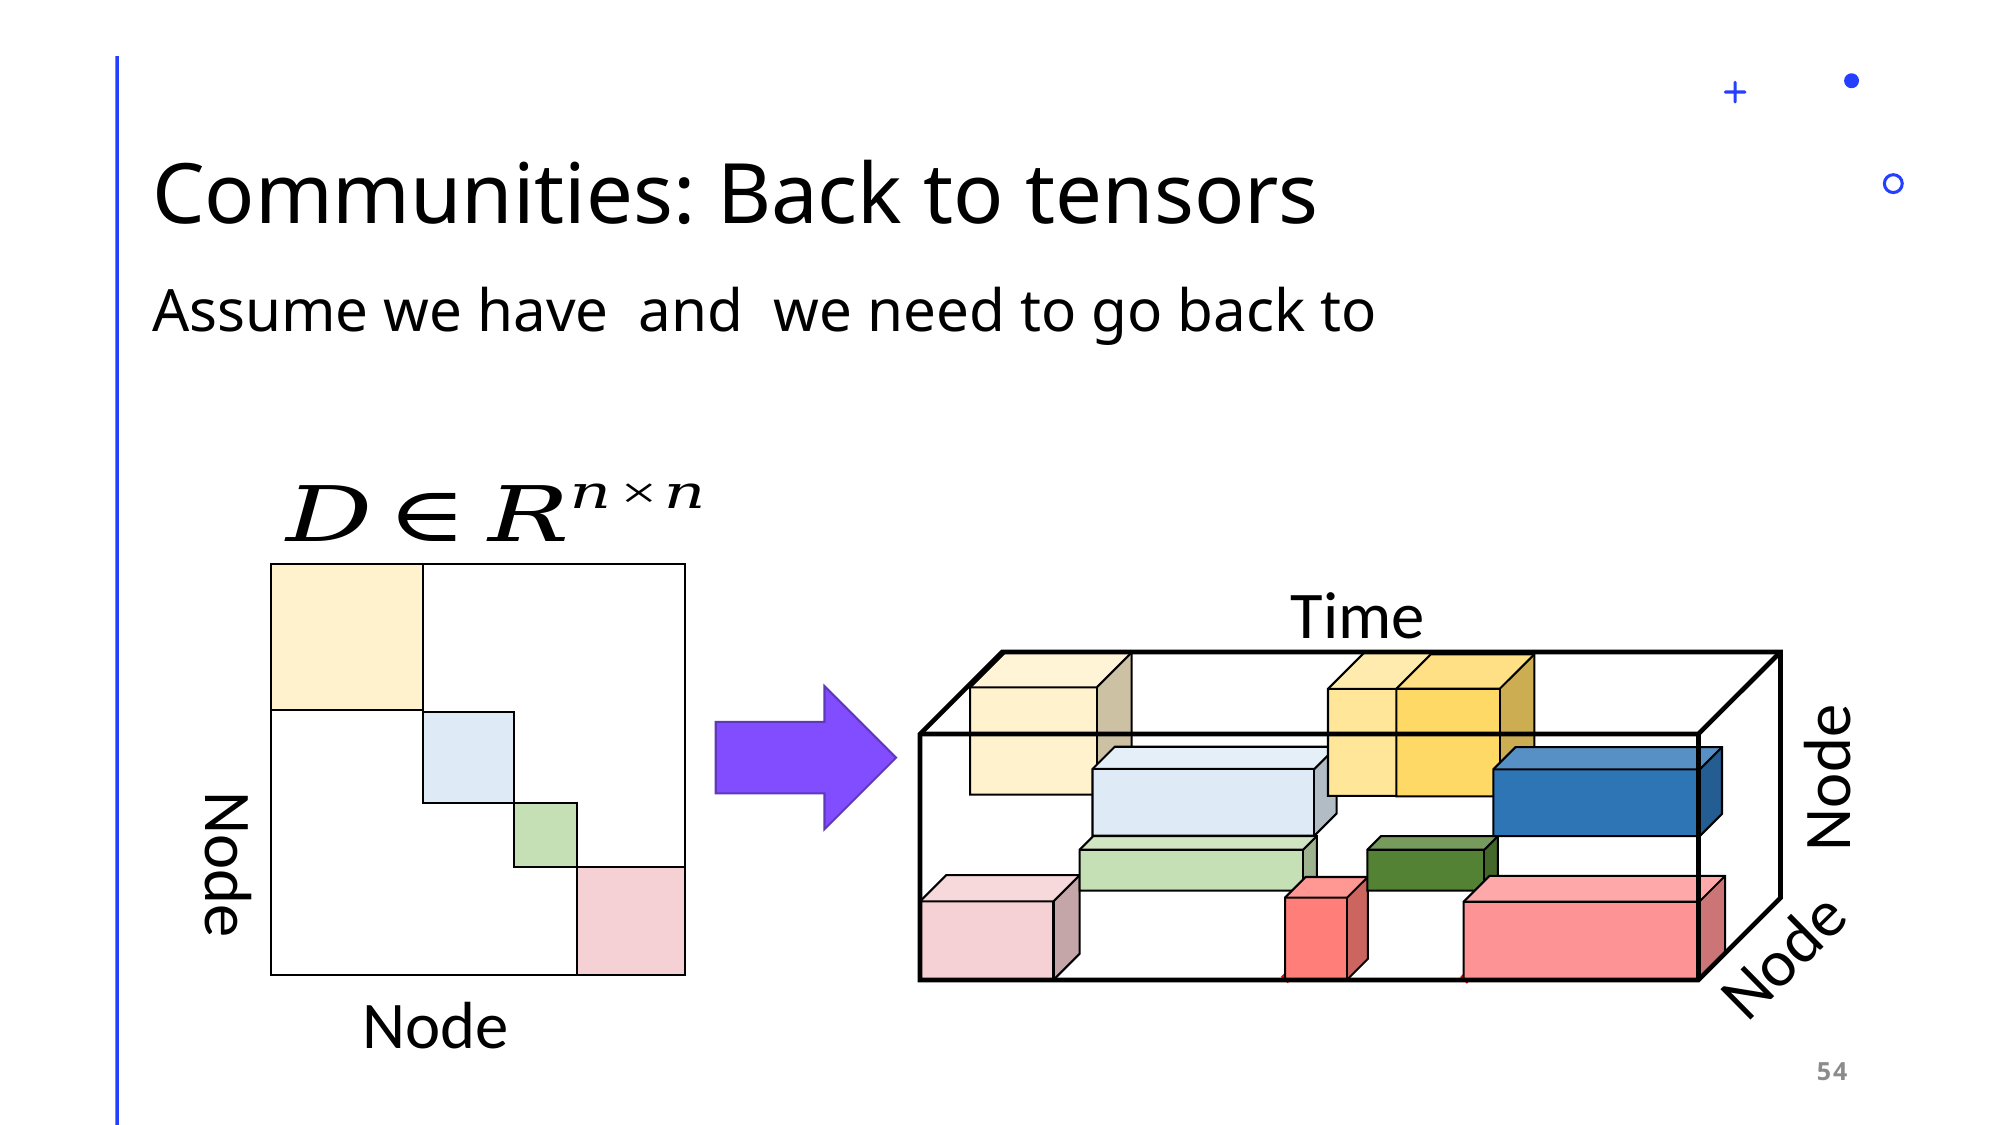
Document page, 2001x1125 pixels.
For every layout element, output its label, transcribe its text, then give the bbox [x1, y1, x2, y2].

text_box Node [347, 976, 524, 1070]
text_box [919, 564, 1872, 1002]
title Communities: Back to tensors [137, 87, 1863, 305]
slide_number 54 [1412, 1042, 1863, 1103]
text_box [714, 683, 898, 832]
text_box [183, 464, 709, 975]
